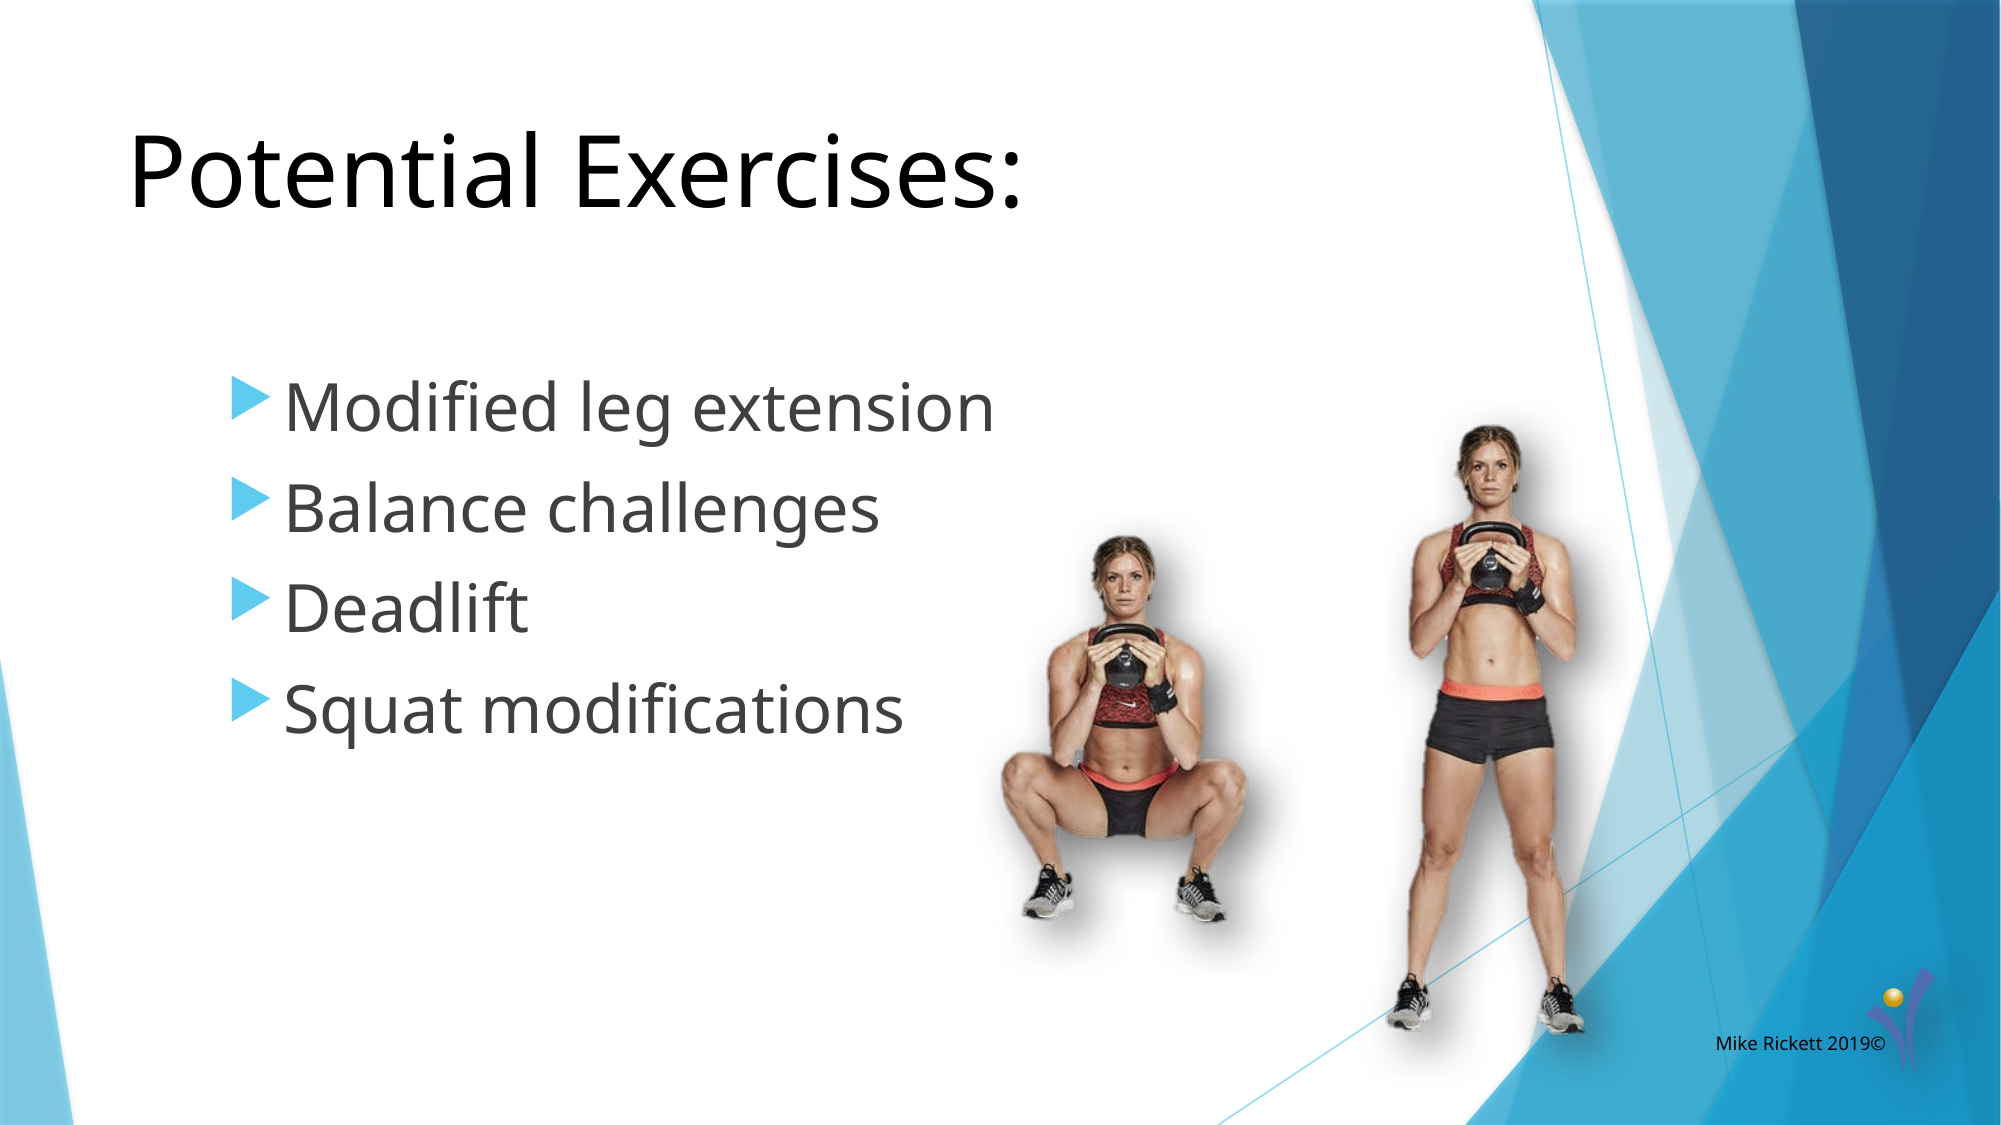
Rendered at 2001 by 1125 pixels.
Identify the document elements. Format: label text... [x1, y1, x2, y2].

list Modified leg extension Balance challenges Deadlift Squat modifications [211, 357, 1623, 994]
picture [836, 411, 1789, 1071]
title Potential Exercises: [111, 99, 1522, 317]
